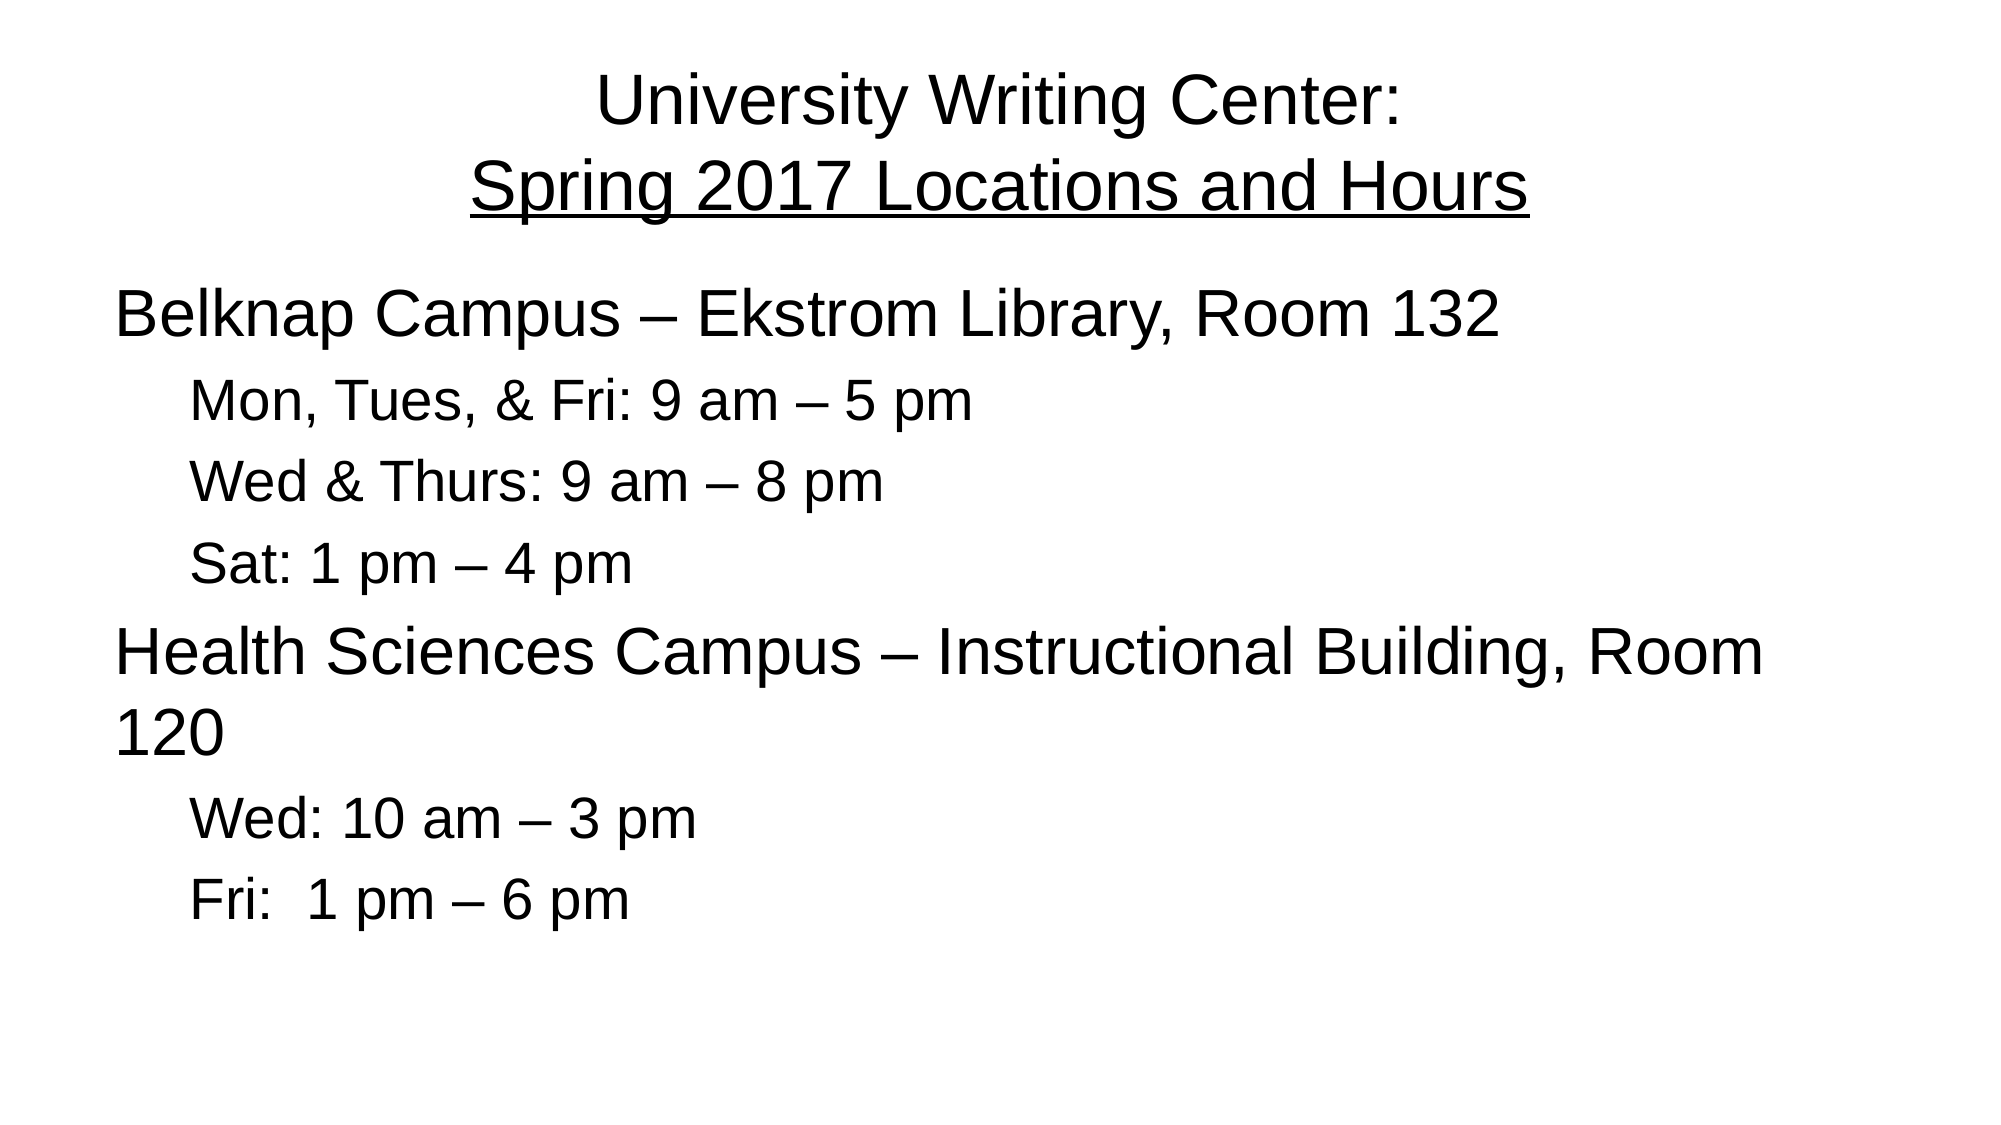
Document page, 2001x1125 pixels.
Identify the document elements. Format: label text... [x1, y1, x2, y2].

title University Writing Center: Spring 2017 Locations and Hours [99, 45, 1900, 233]
list Belknap Campus – Ekstrom Library, Room 132 Mon, Tues, & Fri: 9 am – 5 pm Wed & Thurs: 9 am – 8 pm Sat: 1 pm – 4 pm Health Sciences Campus – Instructional Building, Room 120 Wed: 10 am – 3 pm Fri: 1 pm – 6 pm [99, 262, 1900, 1005]
